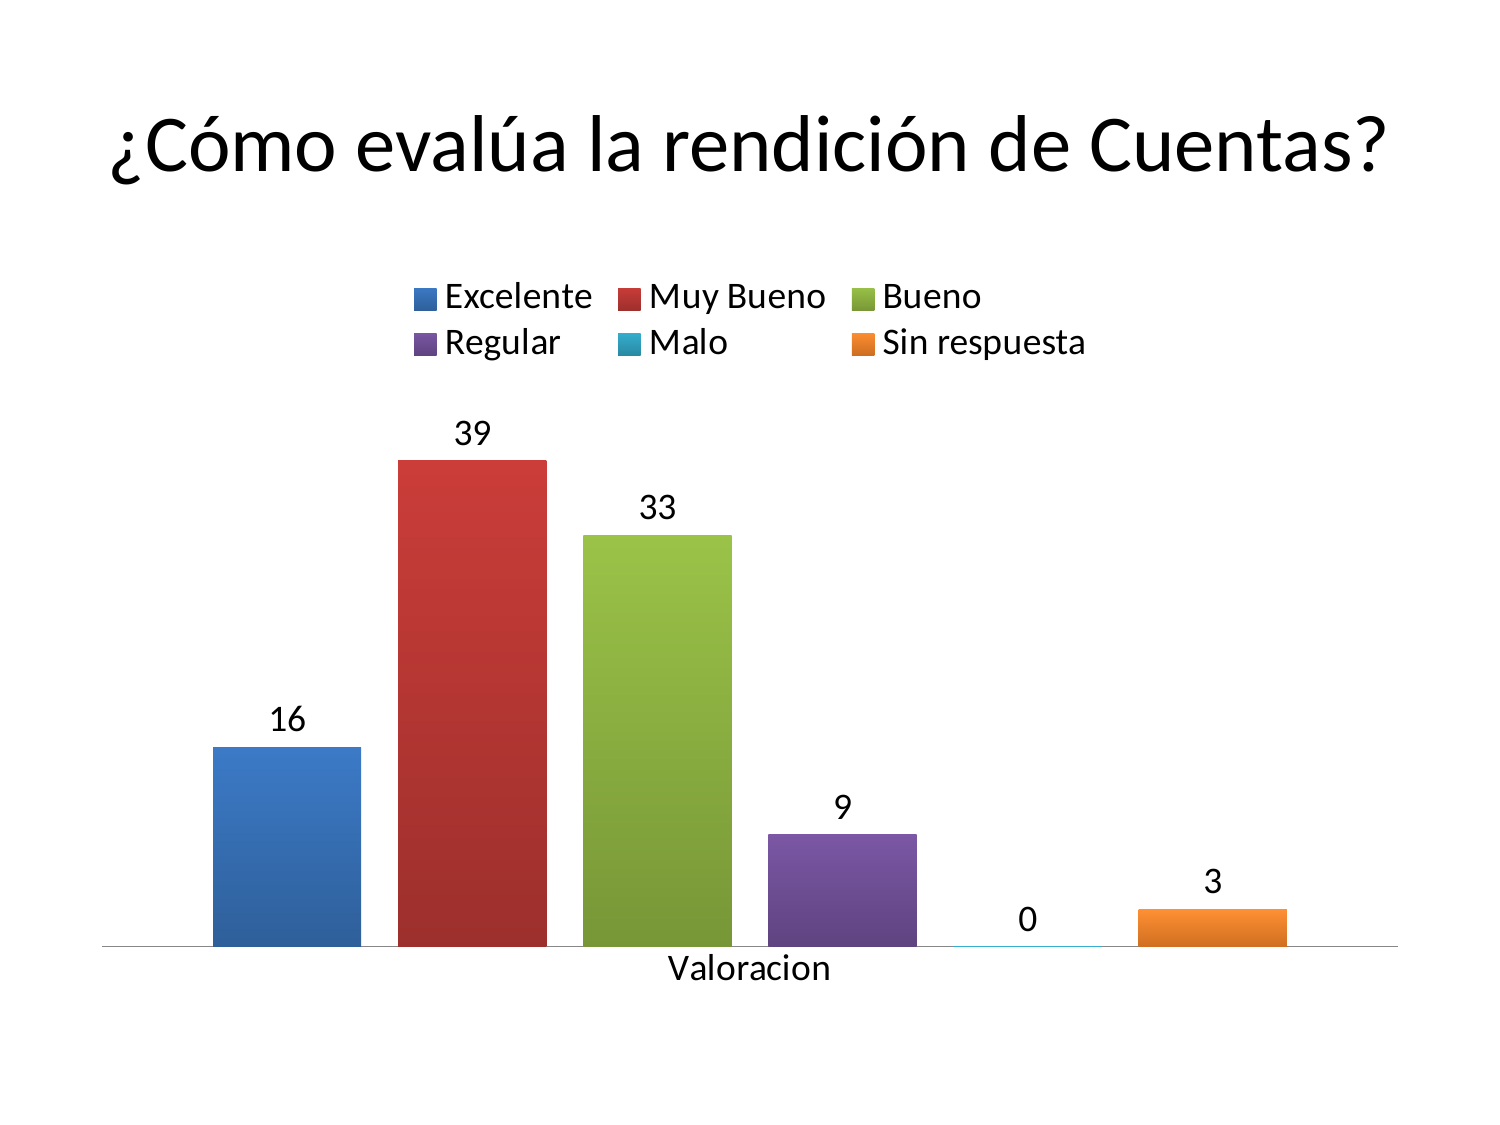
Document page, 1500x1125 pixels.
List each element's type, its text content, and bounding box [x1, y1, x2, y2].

chart [74, 262, 1426, 1006]
title ¿Cómo evalúa la rendición de Cuentas? [75, 45, 1425, 233]
